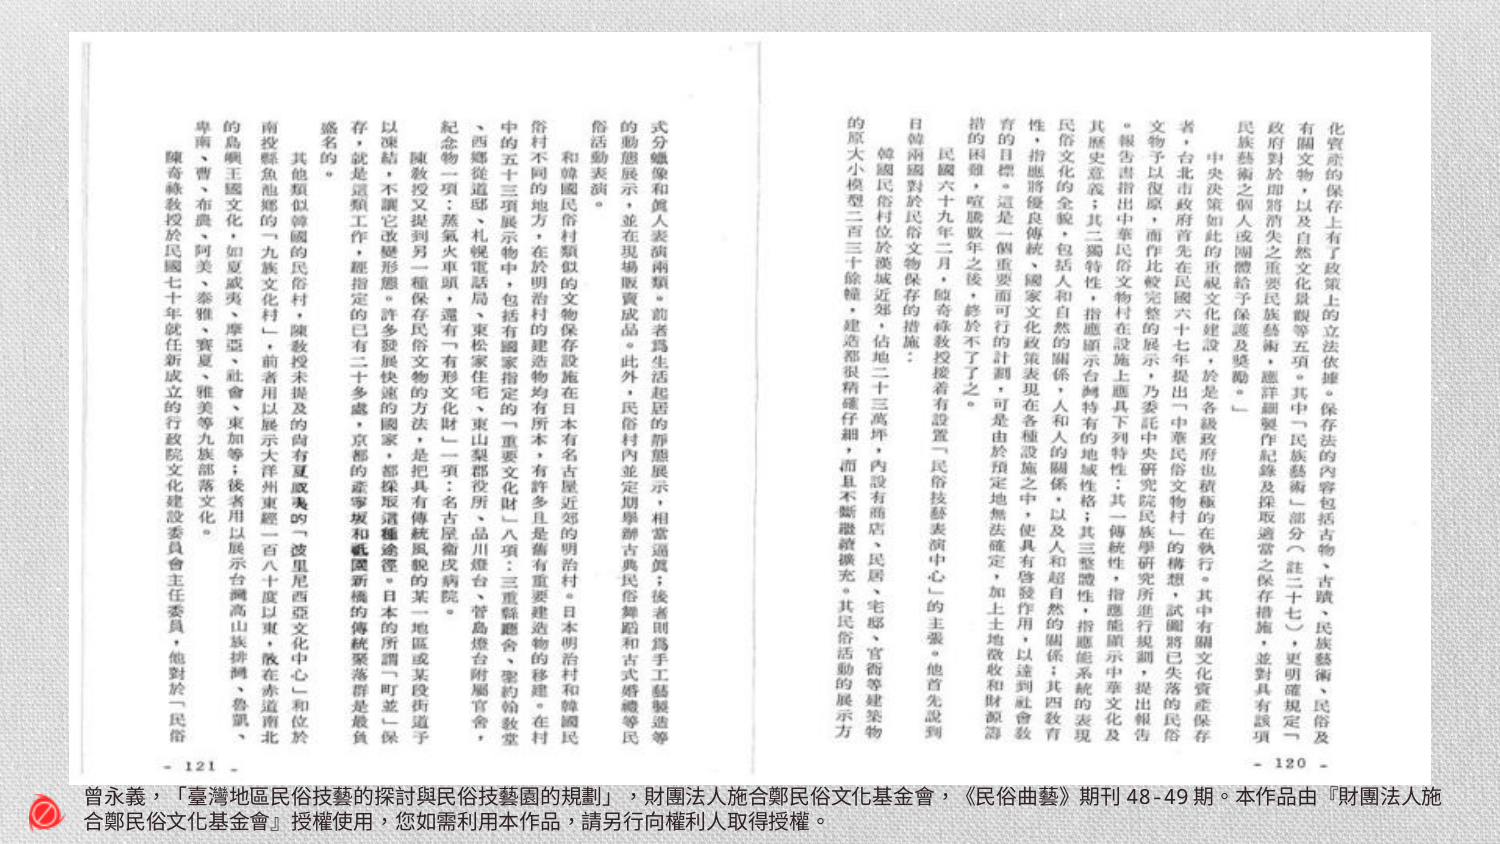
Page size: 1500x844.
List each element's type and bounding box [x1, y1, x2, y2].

picture [68, 31, 1431, 785]
text_box [29, 776, 1471, 843]
